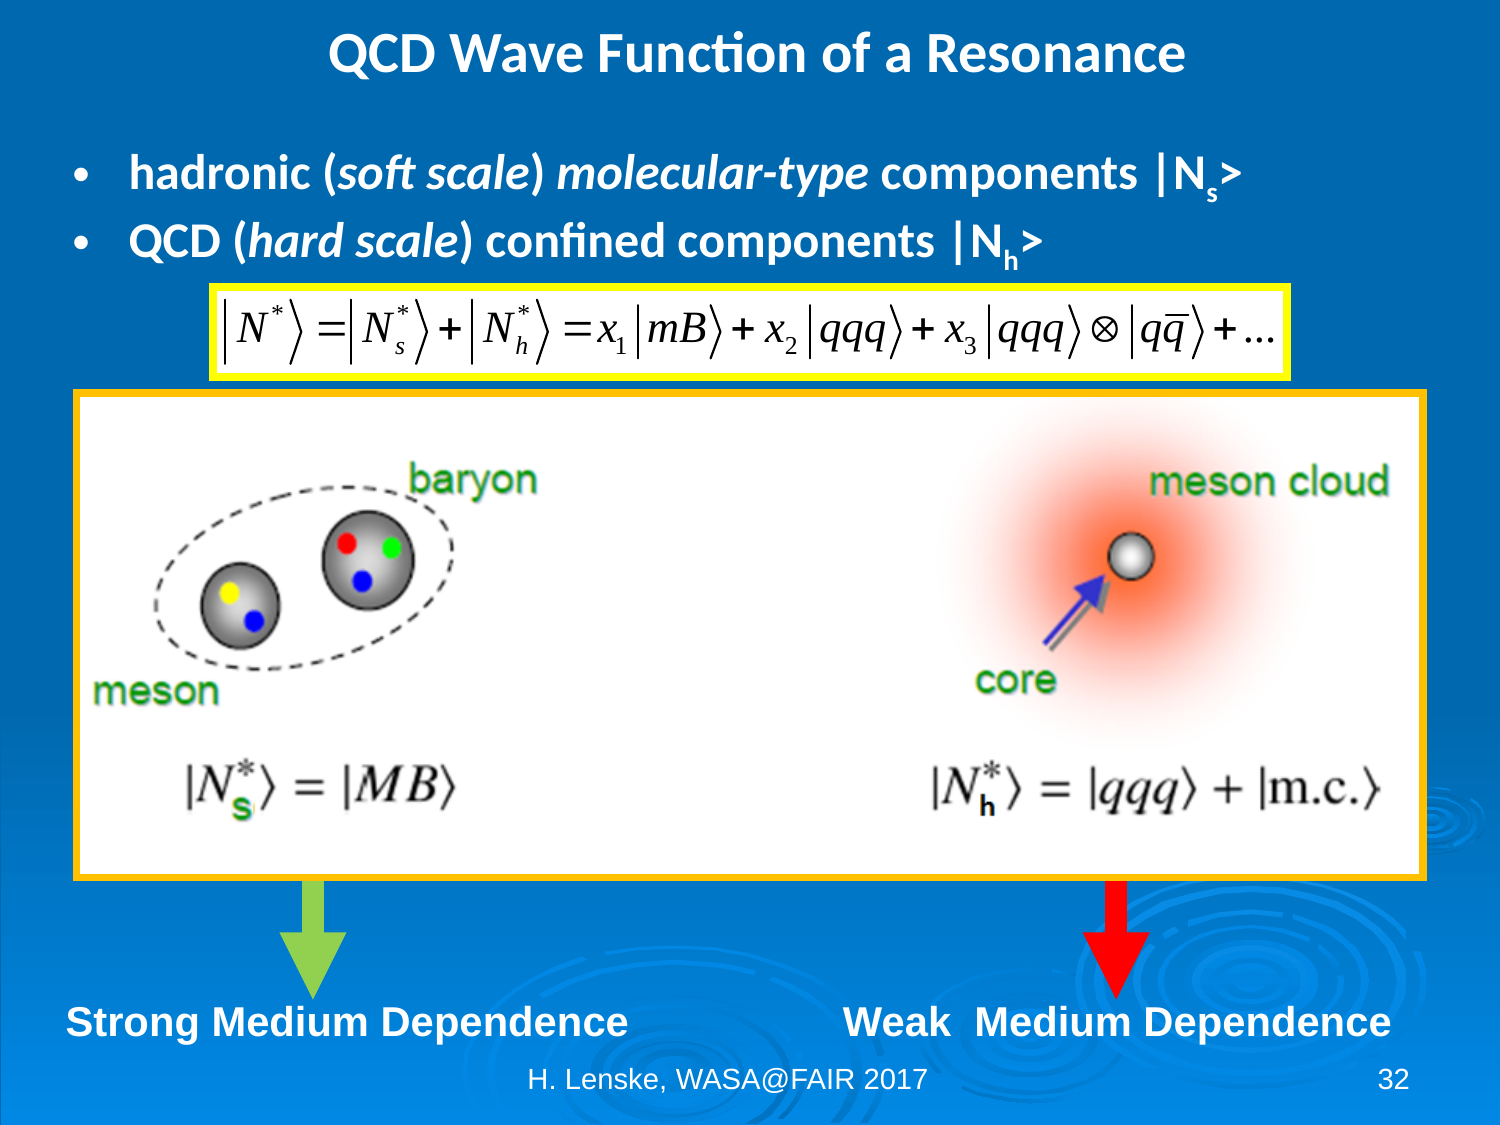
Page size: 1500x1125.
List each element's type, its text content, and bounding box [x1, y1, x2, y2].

text_box Strong Medium Dependence [17, 987, 677, 1053]
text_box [216, 290, 1284, 374]
text_box Weak Medium Dependence [797, 987, 1438, 1053]
footer H. Lenske, WASA@FAIR 2017 [512, 1024, 988, 1103]
text_box QCD Wave Function of a Resonance hadronic (soft scale) molecular-type components |Ns> QCD (hard scale) confined components |Nh> [57, 7, 1459, 284]
picture [80, 396, 1420, 874]
slide_number 32 [1074, 1024, 1426, 1103]
